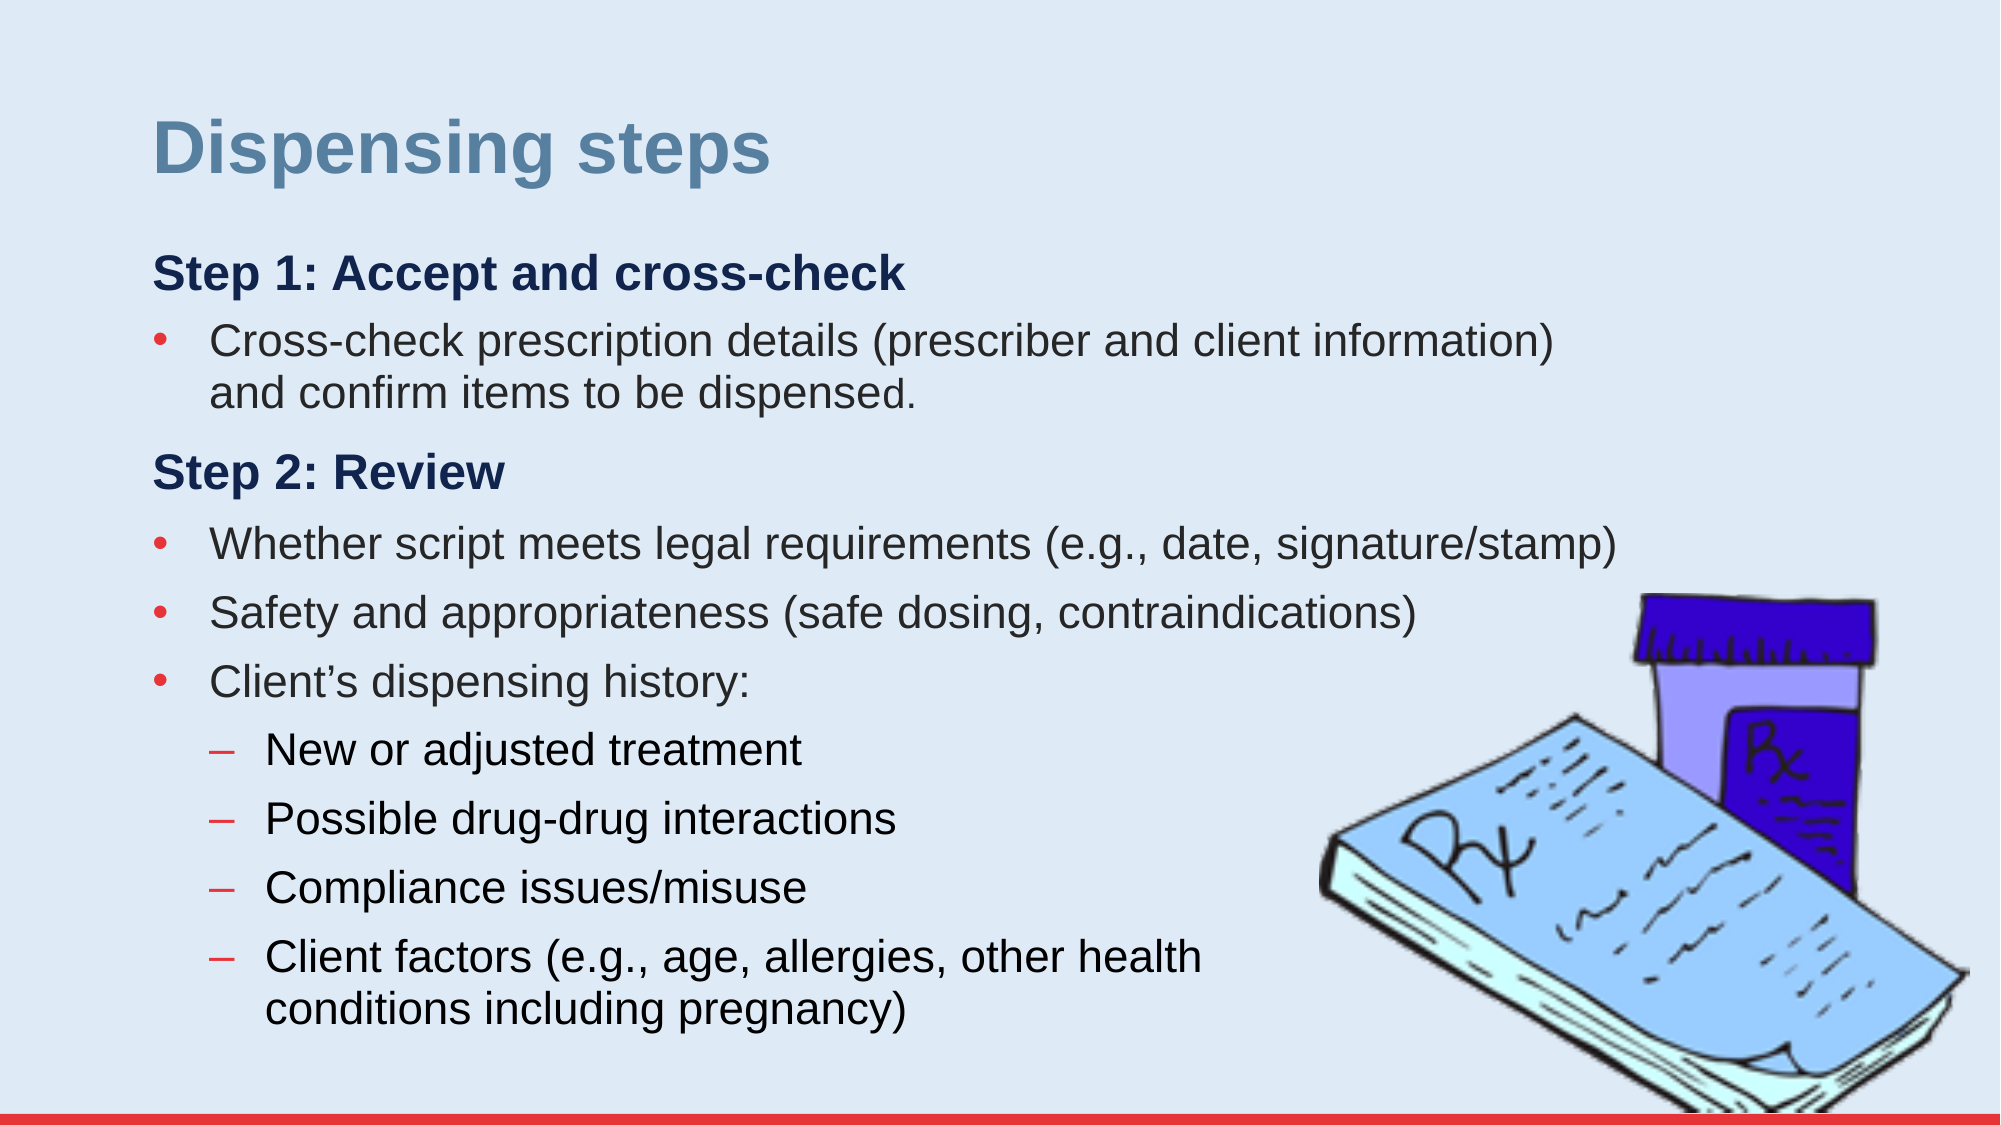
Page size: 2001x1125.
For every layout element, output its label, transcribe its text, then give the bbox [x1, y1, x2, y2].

list Step 1: Accept and cross-check Cross-check prescription details (prescriber and client information) and confirm items to be dispensed. Step 2: Review Whether script meets legal requirements (e.g., date, signature/stamp) Safety and appropriateness (safe dosing, contraindications) Client’s dispensing history: New or adjusted treatment Possible drug-drug interactions Compliance issues/misuse Client factors (e.g., age, allergies, other health conditions including pregnancy) [137, 237, 1641, 1047]
picture [1319, 593, 1970, 1113]
title Dispensing steps [137, 65, 1863, 197]
